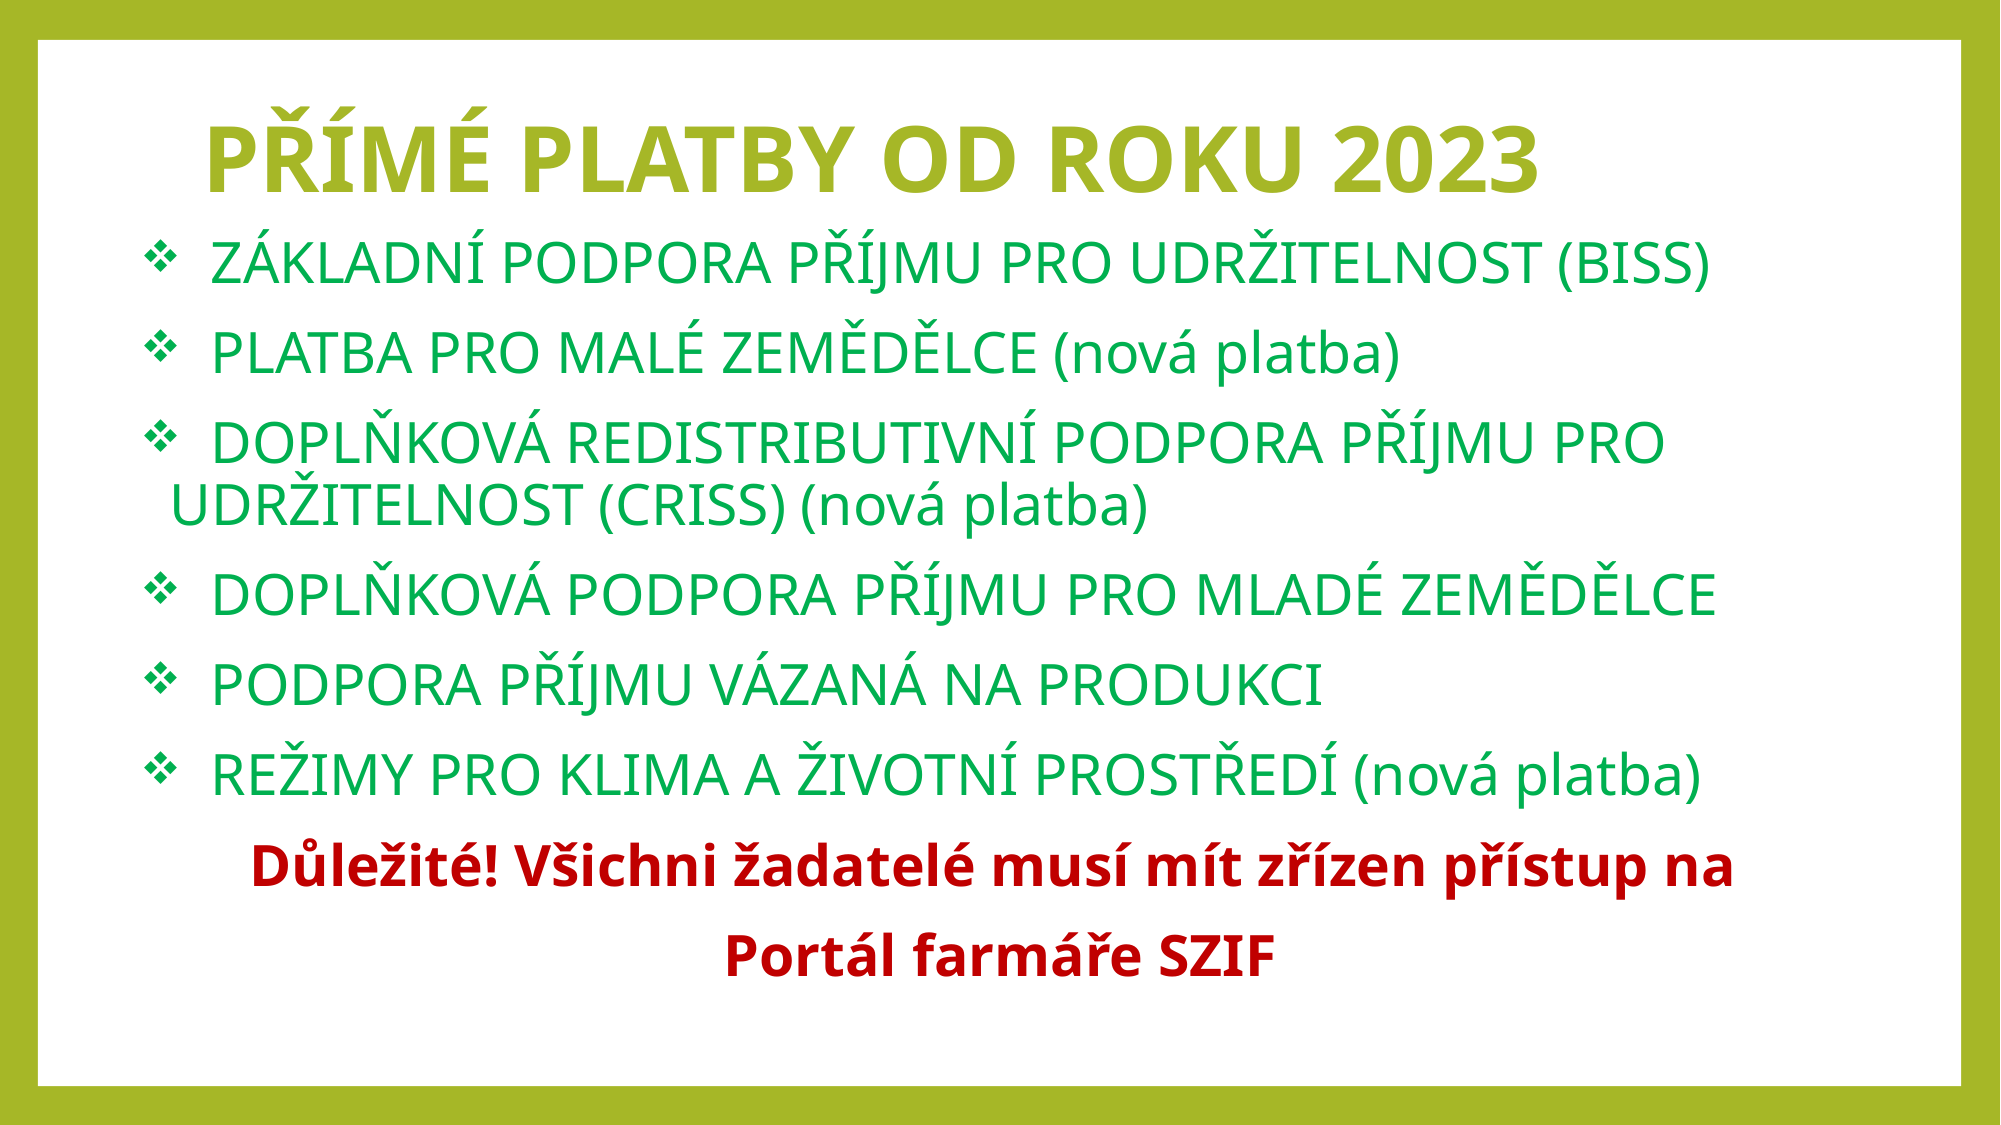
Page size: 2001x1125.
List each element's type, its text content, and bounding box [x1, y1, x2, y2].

title PŘÍMÉ PLATBY OD ROKU 2023 [187, 99, 1808, 226]
list ZÁKLADNÍ PODPORA PŘÍJMU PRO UDRŽITELNOST (BISS) PLATBA PRO MALÉ ZEMĚDĚLCE (nová platba) DOPLŇKOVÁ REDISTRIBUTIVNÍ PODPORA PŘÍJMU PRO UDRŽITELNOST (CRISS) (nová platba) DOPLŇKOVÁ PODPORA PŘÍJMU PRO MLADÉ ZEMĚDĚLCE PODPORA PŘÍJMU VÁZANÁ NA PRODUKCI REŽIMY PRO KLIMA A ŽIVOTNÍ PROSTŘEDÍ (nová platba) Důležité! Všichni žadatelé musí mít zřízen přístup na Portál farmáře SZIF [118, 226, 1875, 1000]
